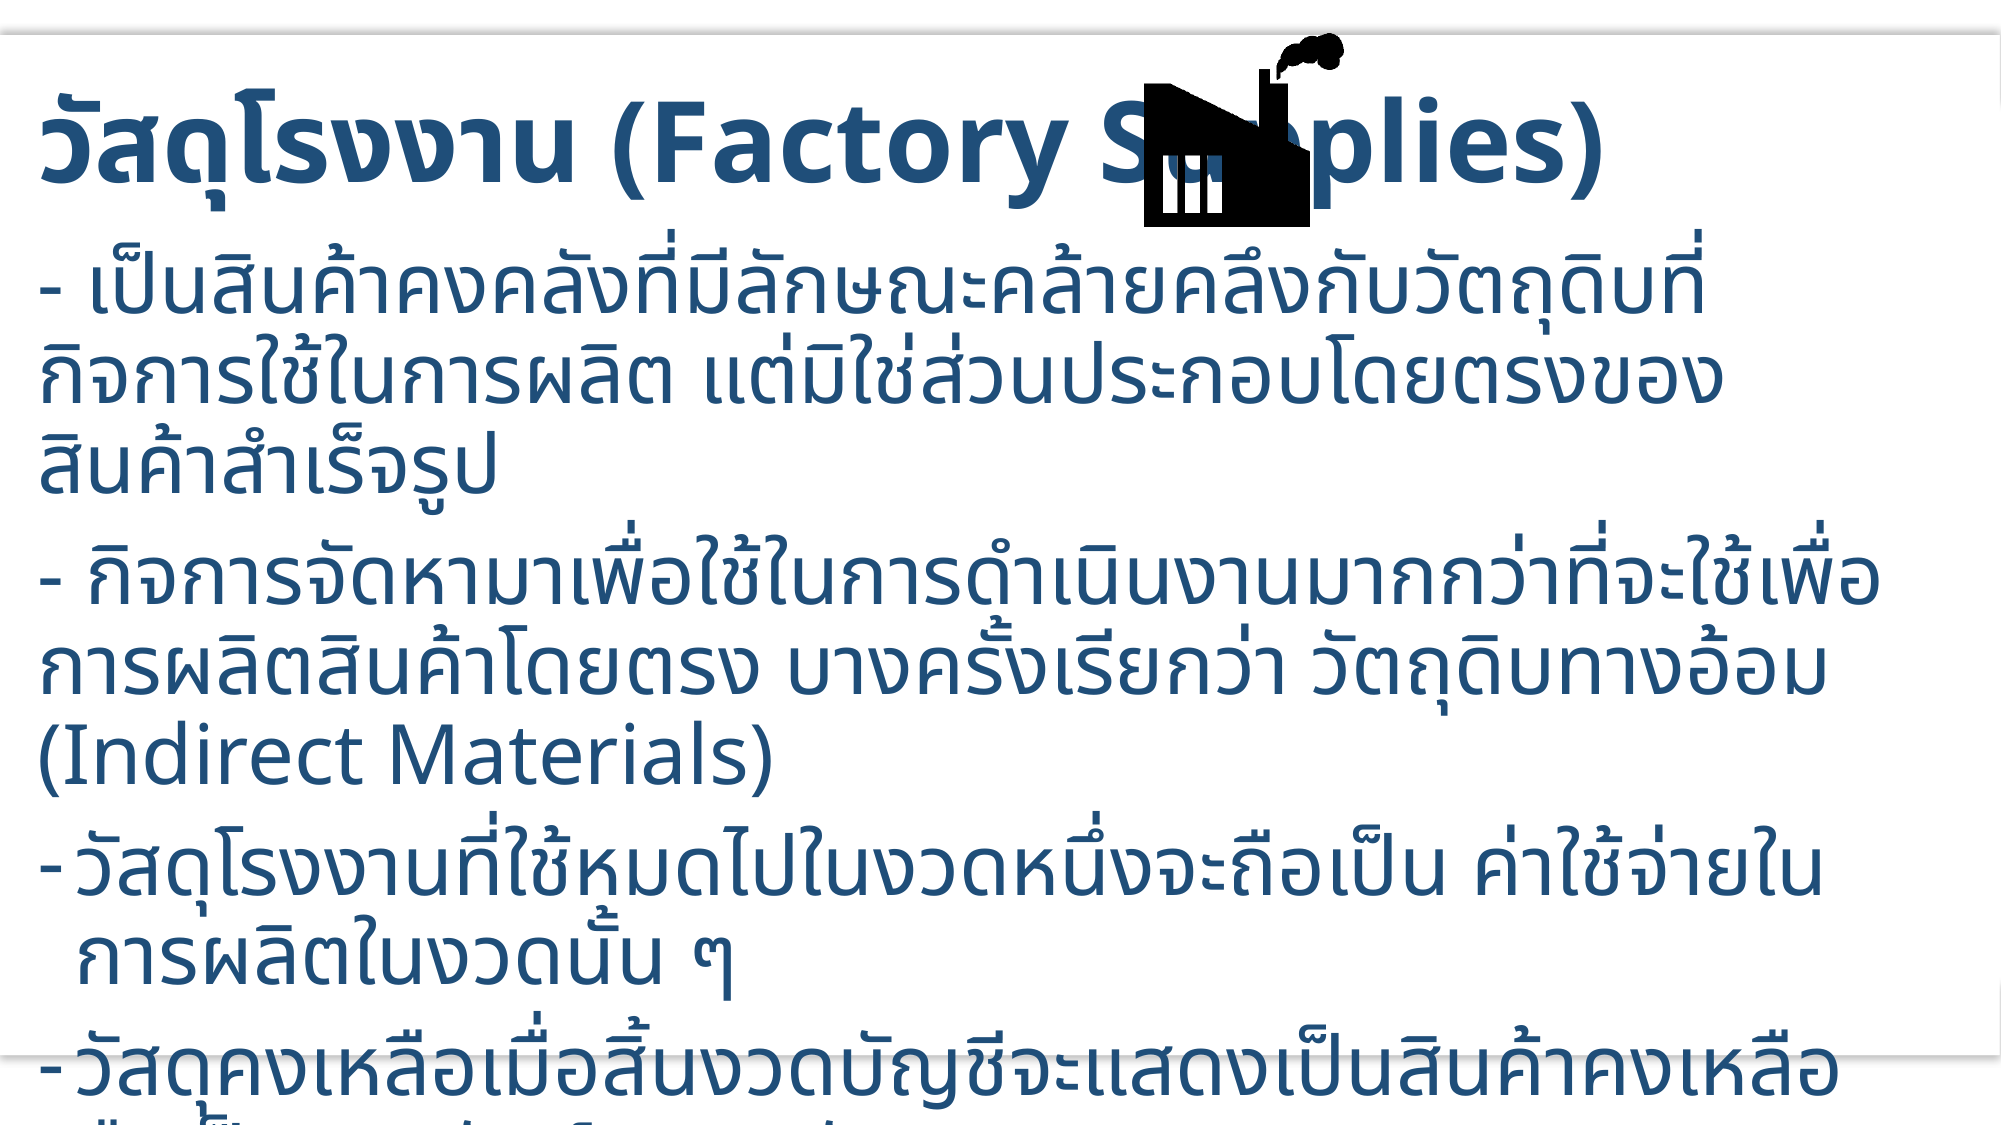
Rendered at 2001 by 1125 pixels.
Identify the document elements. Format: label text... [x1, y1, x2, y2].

text_box - เป็นสินค้าคงคลังที่มีลักษณะคล้ายคลึงกับวัตถุดิบที่กิจการใช้ในการผลิต แต่มิใช่ส่วนประกอบโดยตรงของสินค้าสำเร็จรูป - กิจการจัดหามาเพื่อใช้ในการดำเนินงานมากกว่าที่จะใช้เพื่อการผลิตสินค้าโดยตรง บางครั้งเรียกว่า วัตถุดิบทางอ้อม (Indirect Materials) วัสดุโรงงานที่ใช้หมดไปในงวดหนึ่งจะถือเป็น ค่าใช้จ่ายในการผลิตในงวดนั้น ๆ วัสดุคงเหลือเมื่อสิ้นงวดบัญชีจะแสดงเป็นสินค้าคงเหลือถือเป็นสินทรัพย์เดินสะพัด วัสดุสำนักงาน (Office Supplies) และวัสดุของแผนกส่งของ (Shipping Supplies) จะถือเป็นสินทรัพย์ประเภทค่าใช้จ่ายล่วงหน้า (Prepaid Expenses) [22, 234, 1906, 949]
picture [1144, 33, 1344, 227]
text_box วัสดุโรงงาน (Factory Supplies) [22, 58, 1748, 234]
